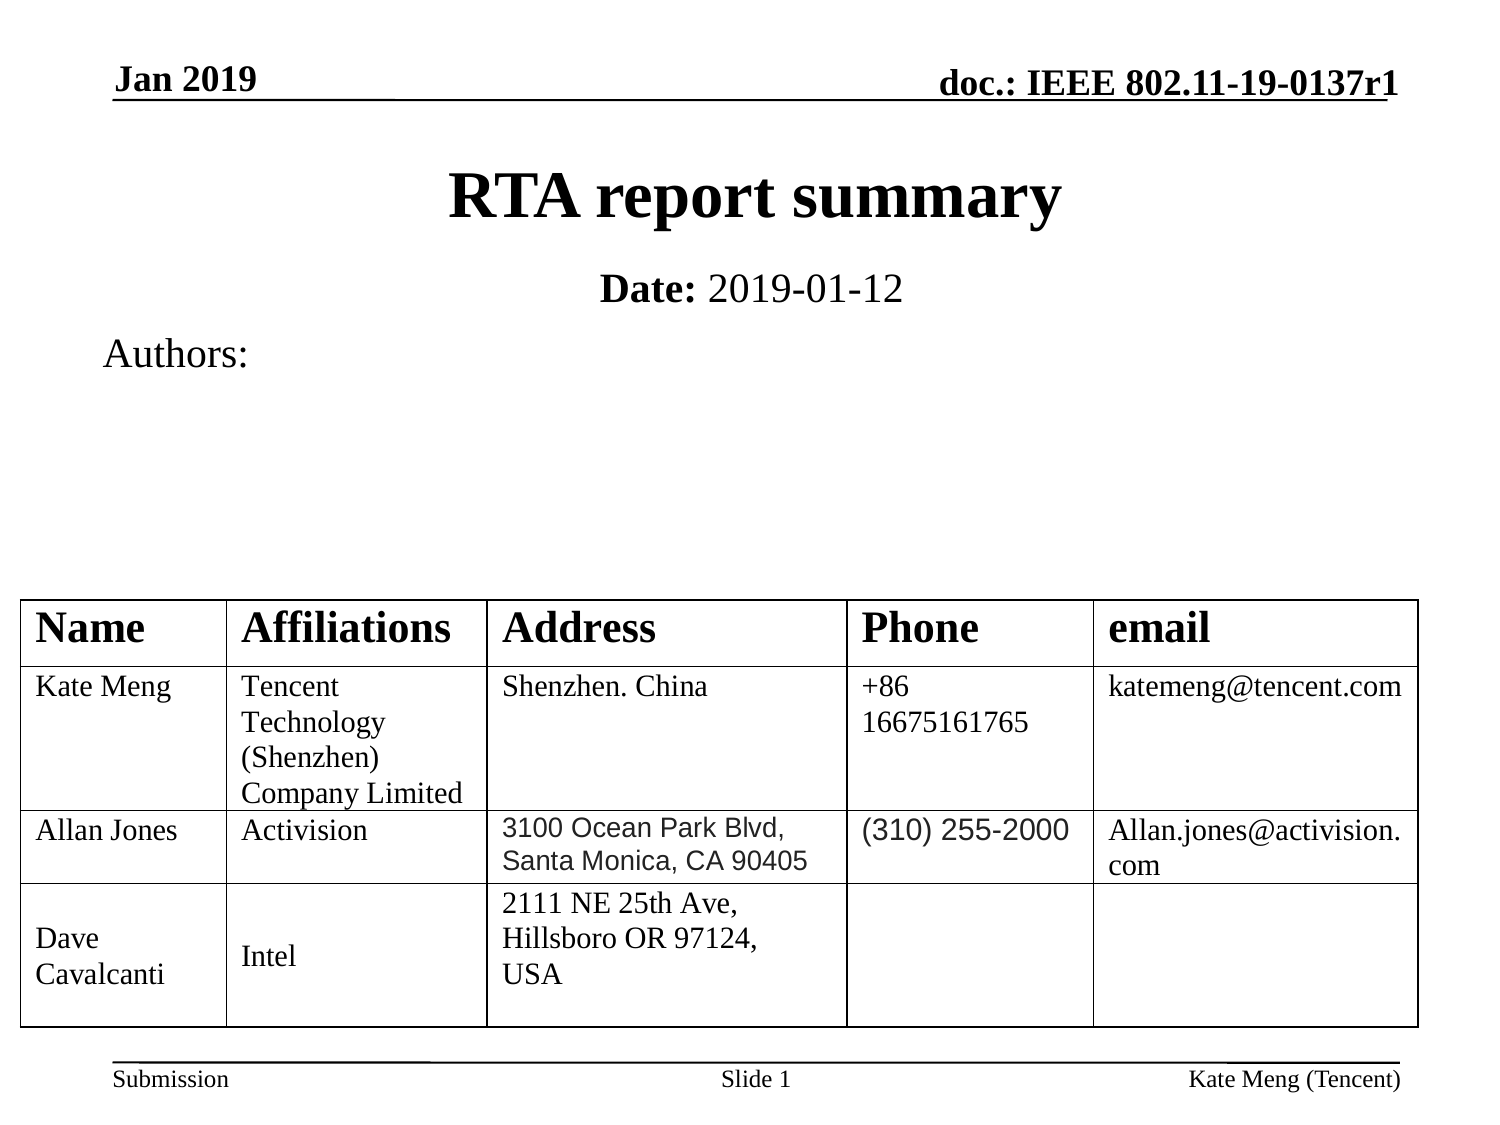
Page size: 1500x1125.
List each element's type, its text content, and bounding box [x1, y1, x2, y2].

slide_number Slide 1 [712, 1075, 800, 1123]
text_box Authors: [87, 318, 325, 381]
title RTA report summary [118, 103, 1394, 279]
footer Kate Meng (Tencent) [902, 1075, 1402, 1093]
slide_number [114, 54, 493, 100]
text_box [0, 599, 1500, 1064]
list Date: 2019-01-12 [114, 252, 1390, 319]
